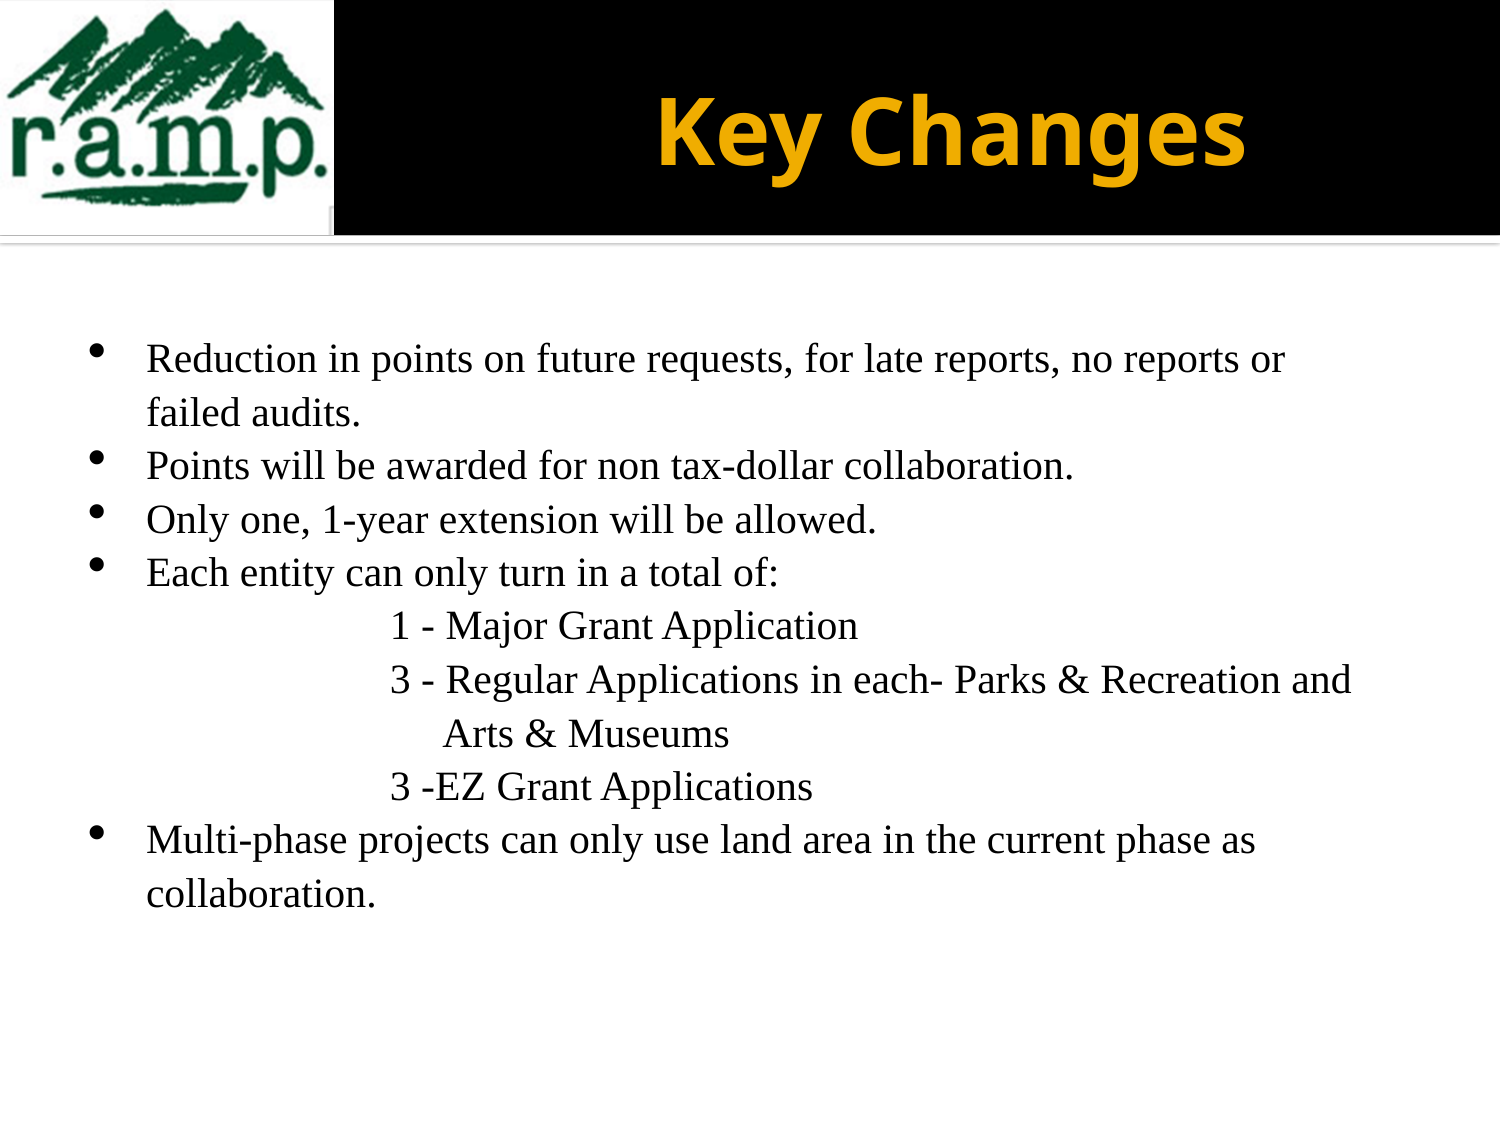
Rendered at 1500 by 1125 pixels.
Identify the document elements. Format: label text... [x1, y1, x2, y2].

picture [0, 0, 334, 235]
title Key Changes [339, 24, 1425, 231]
text_box Reduction in points on future requests, for late reports, no reports or failed audits. Points will be awarded for non tax-dollar collaboration. Only one, 1-year extension will be allowed. Each entity can only turn in a total of: 1 - Major Grant Application 3 - Regular Applications in each- Parks & Recreation and Arts & Museums 3 -EZ Grant Applications Multi-phase projects can only use land area in the current phase as collaboration. [75, 274, 1400, 1040]
